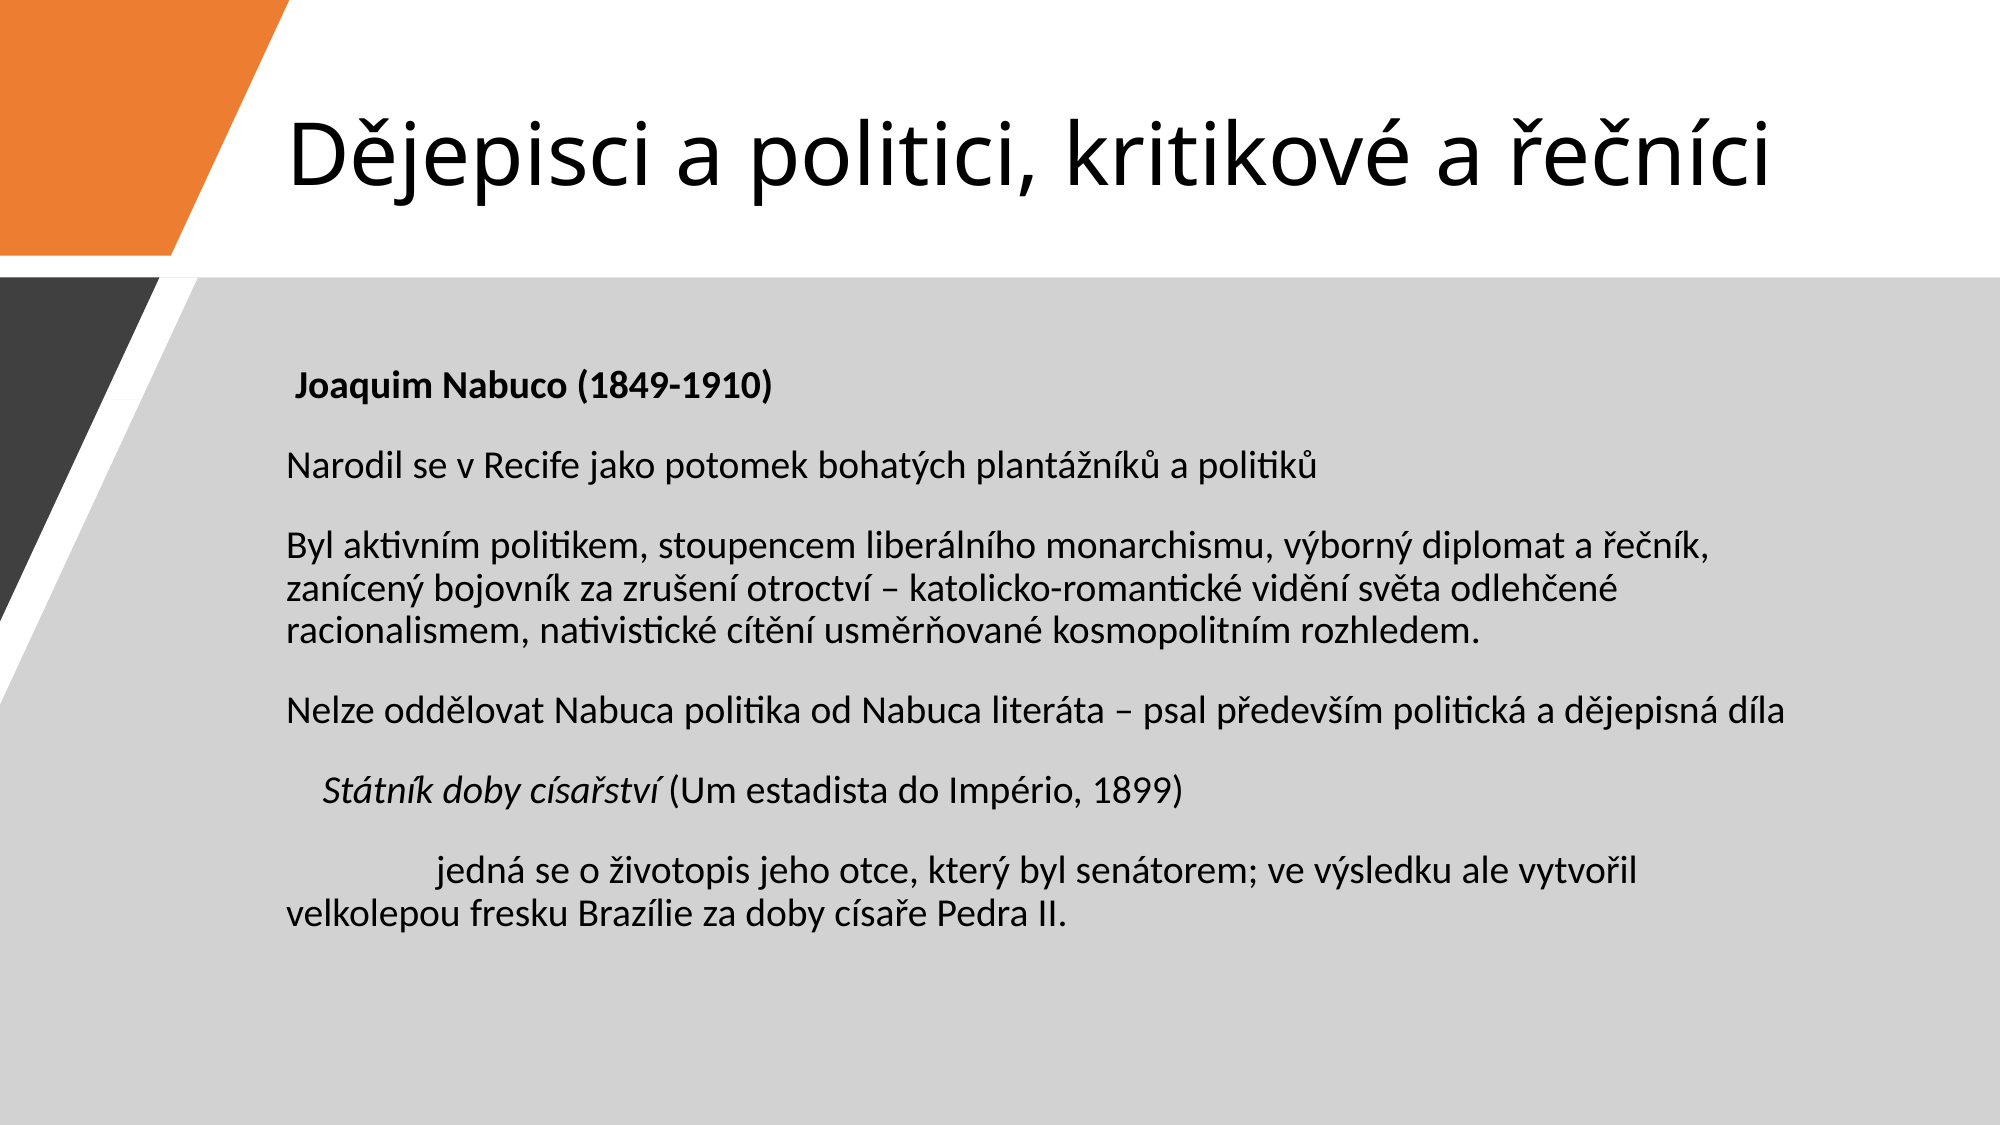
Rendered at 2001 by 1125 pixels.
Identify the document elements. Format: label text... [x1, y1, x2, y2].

text_box [0, 276, 2000, 1125]
list Joaquim Nabuco (1849-1910) Narodil se v Recife jako potomek bohatých plantážníků a politiků Byl aktivním politikem, stoupencem liberálního monarchismu, výborný diplomat a řečník, zanícený bojovník za zrušení otroctví – katolicko-romantické vidění světa odlehčené racionalismem, nativistické cítění usměrňované kosmopolitním rozhledem. Nelze oddělovat Nabuca politika od Nabuca literáta – psal především politická a dějepisná díla Státník doby císařství (Um estadista do Império, 1899) jedná se o životopis jeho otce, který byl senátorem; ve výsledku ale vytvořil velkolepou fresku Brazílie za doby císaře Pedra II. [271, 356, 1808, 1020]
title Dějepisci a politici, kritikové a řečníci [271, 60, 1808, 255]
text_box [0, 276, 162, 622]
text_box [0, 0, 291, 257]
